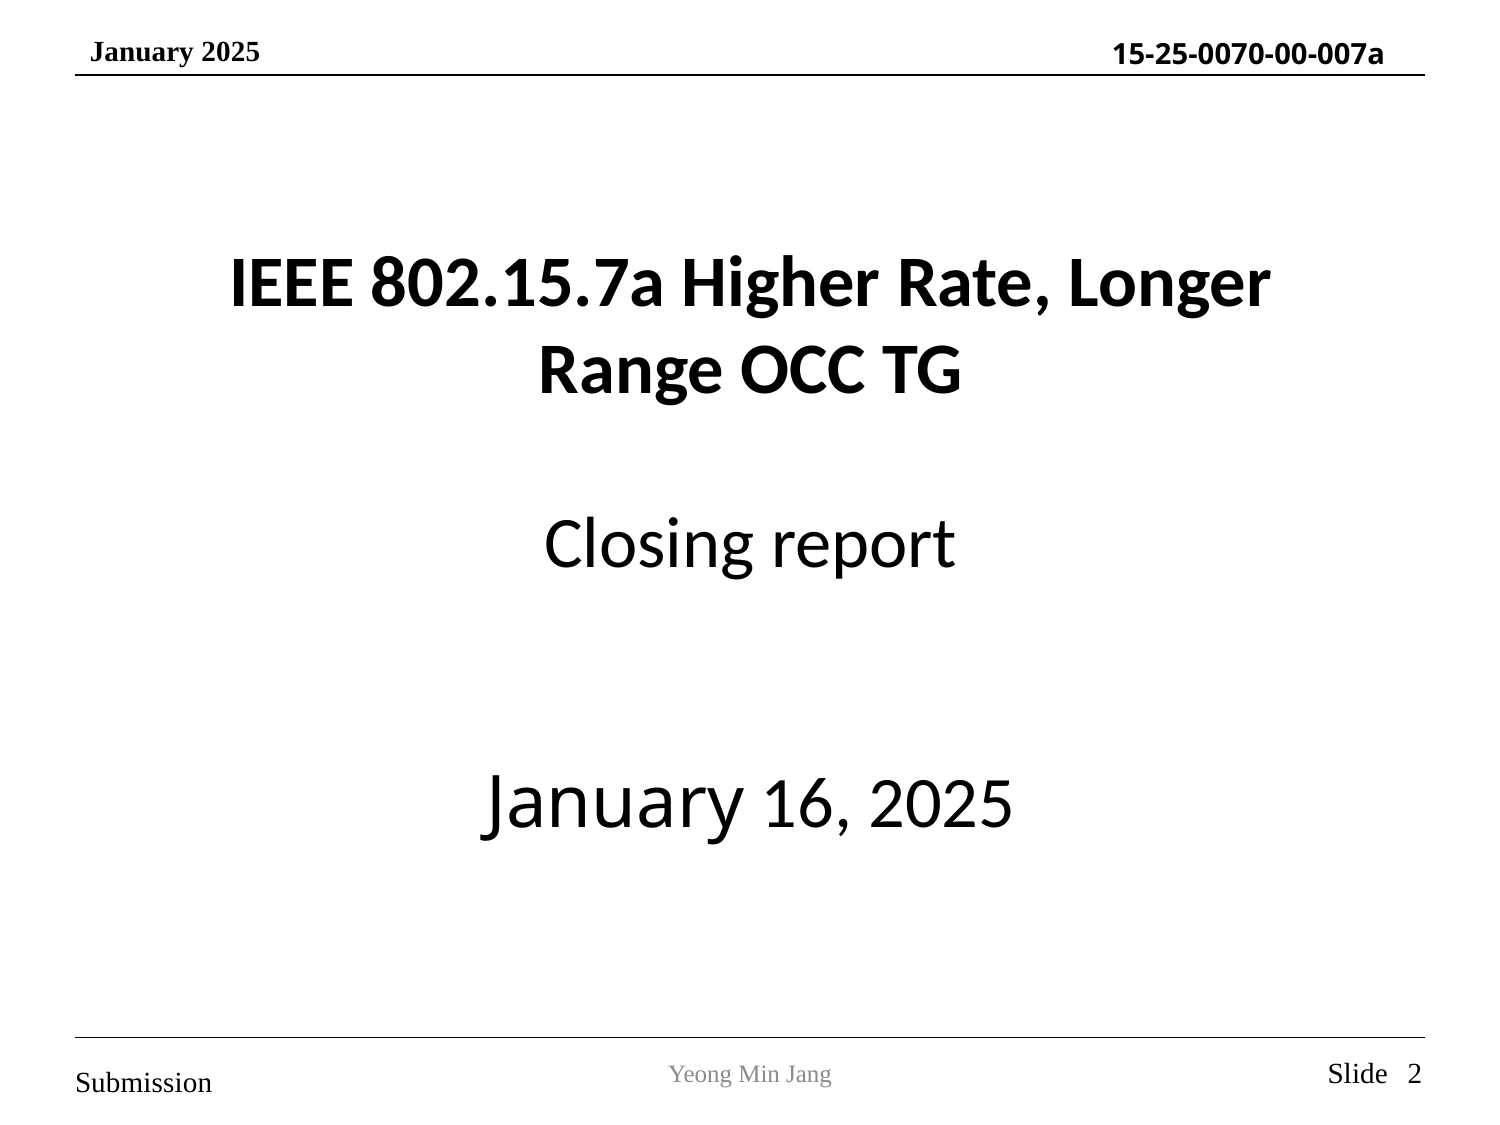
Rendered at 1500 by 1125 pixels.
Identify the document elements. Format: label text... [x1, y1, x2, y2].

text_box IEEE 802.15.7a Higher Rate, Longer Range OCC TG Closing report January 16, 2025 [124, 224, 1377, 851]
